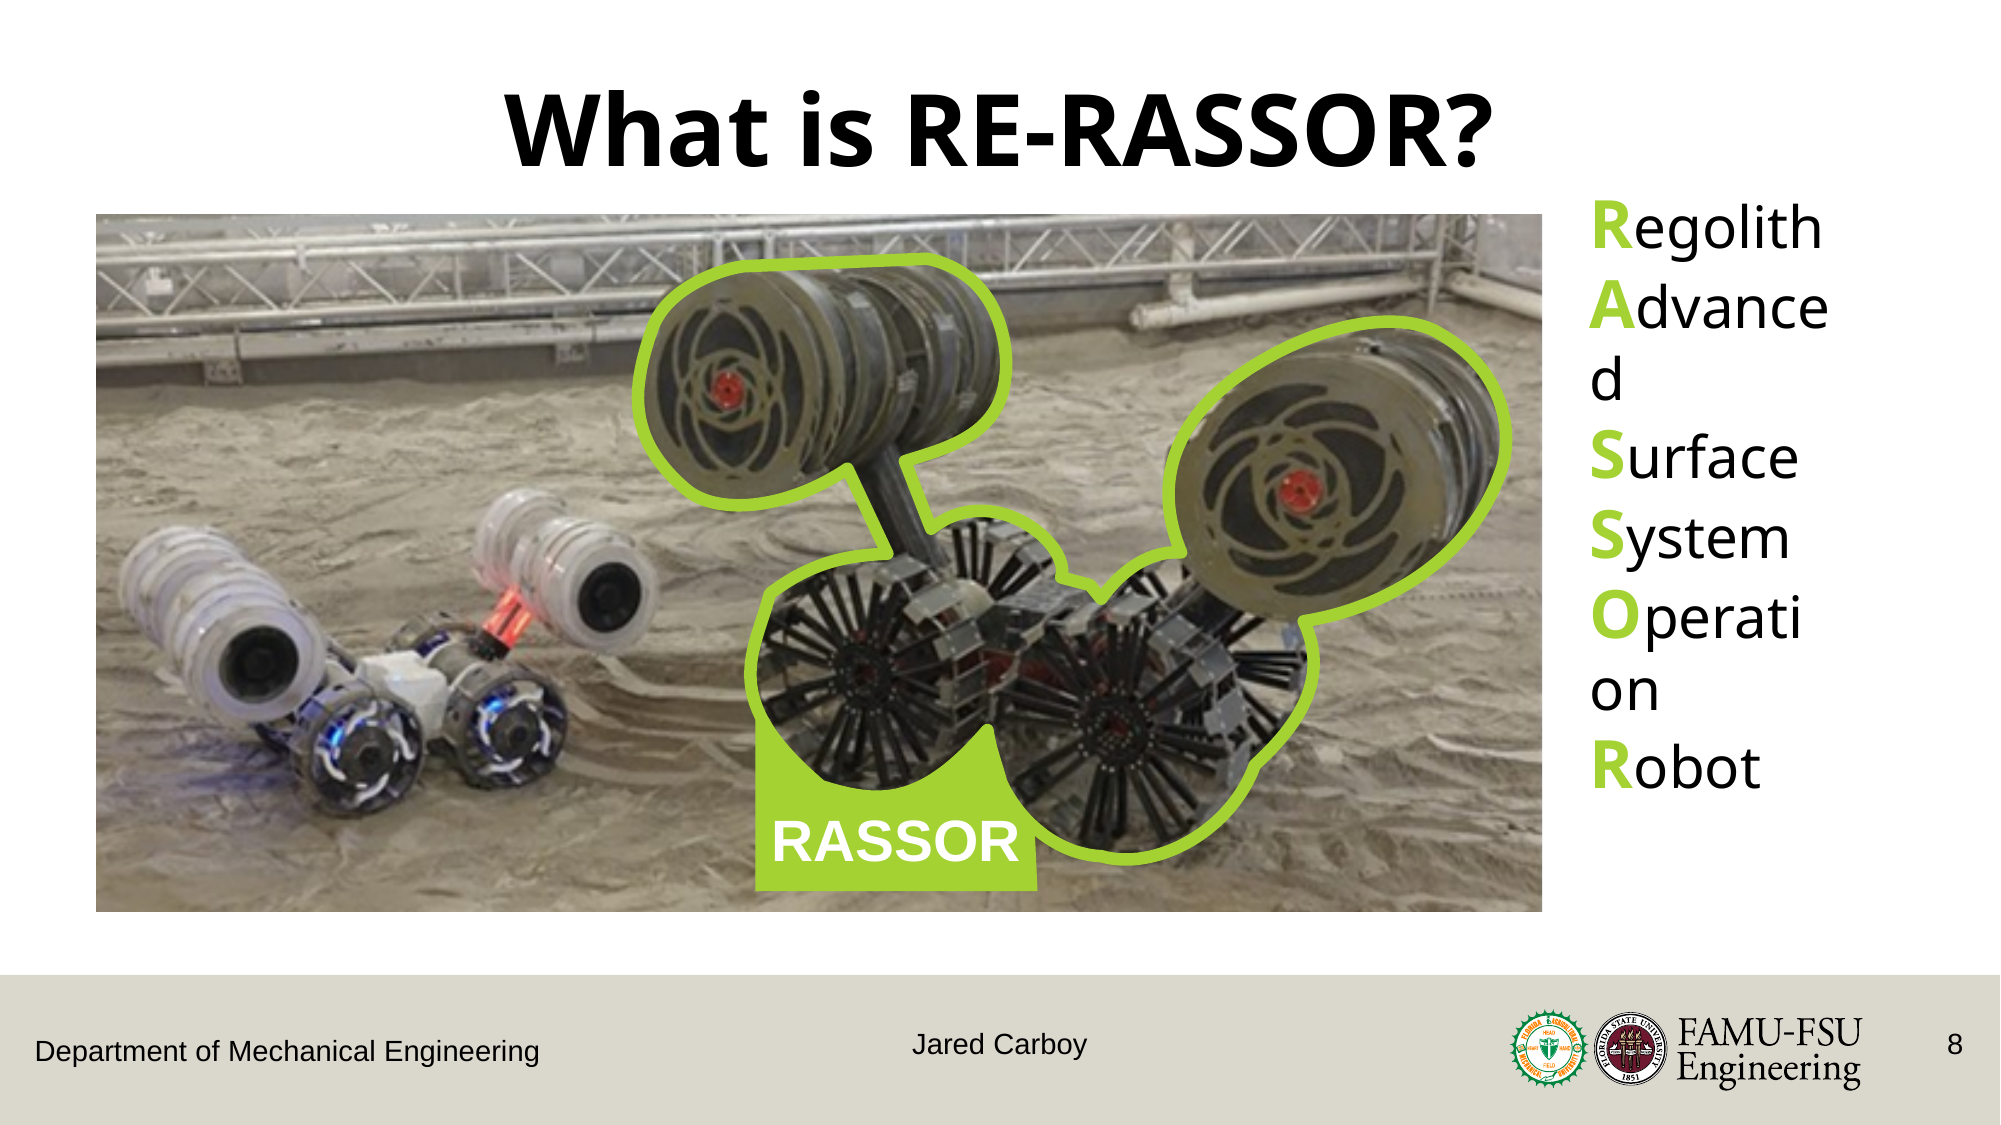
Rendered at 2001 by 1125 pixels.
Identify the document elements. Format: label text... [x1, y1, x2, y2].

picture [96, 214, 1543, 912]
text_box What is RE-RASSOR? [137, 73, 1863, 237]
footer Jared Carboy [662, 1017, 1338, 1078]
text_box Regolith Advanced Surface System Operation Robot [1575, 174, 1852, 810]
slide_number 8 [1862, 1017, 1978, 1078]
